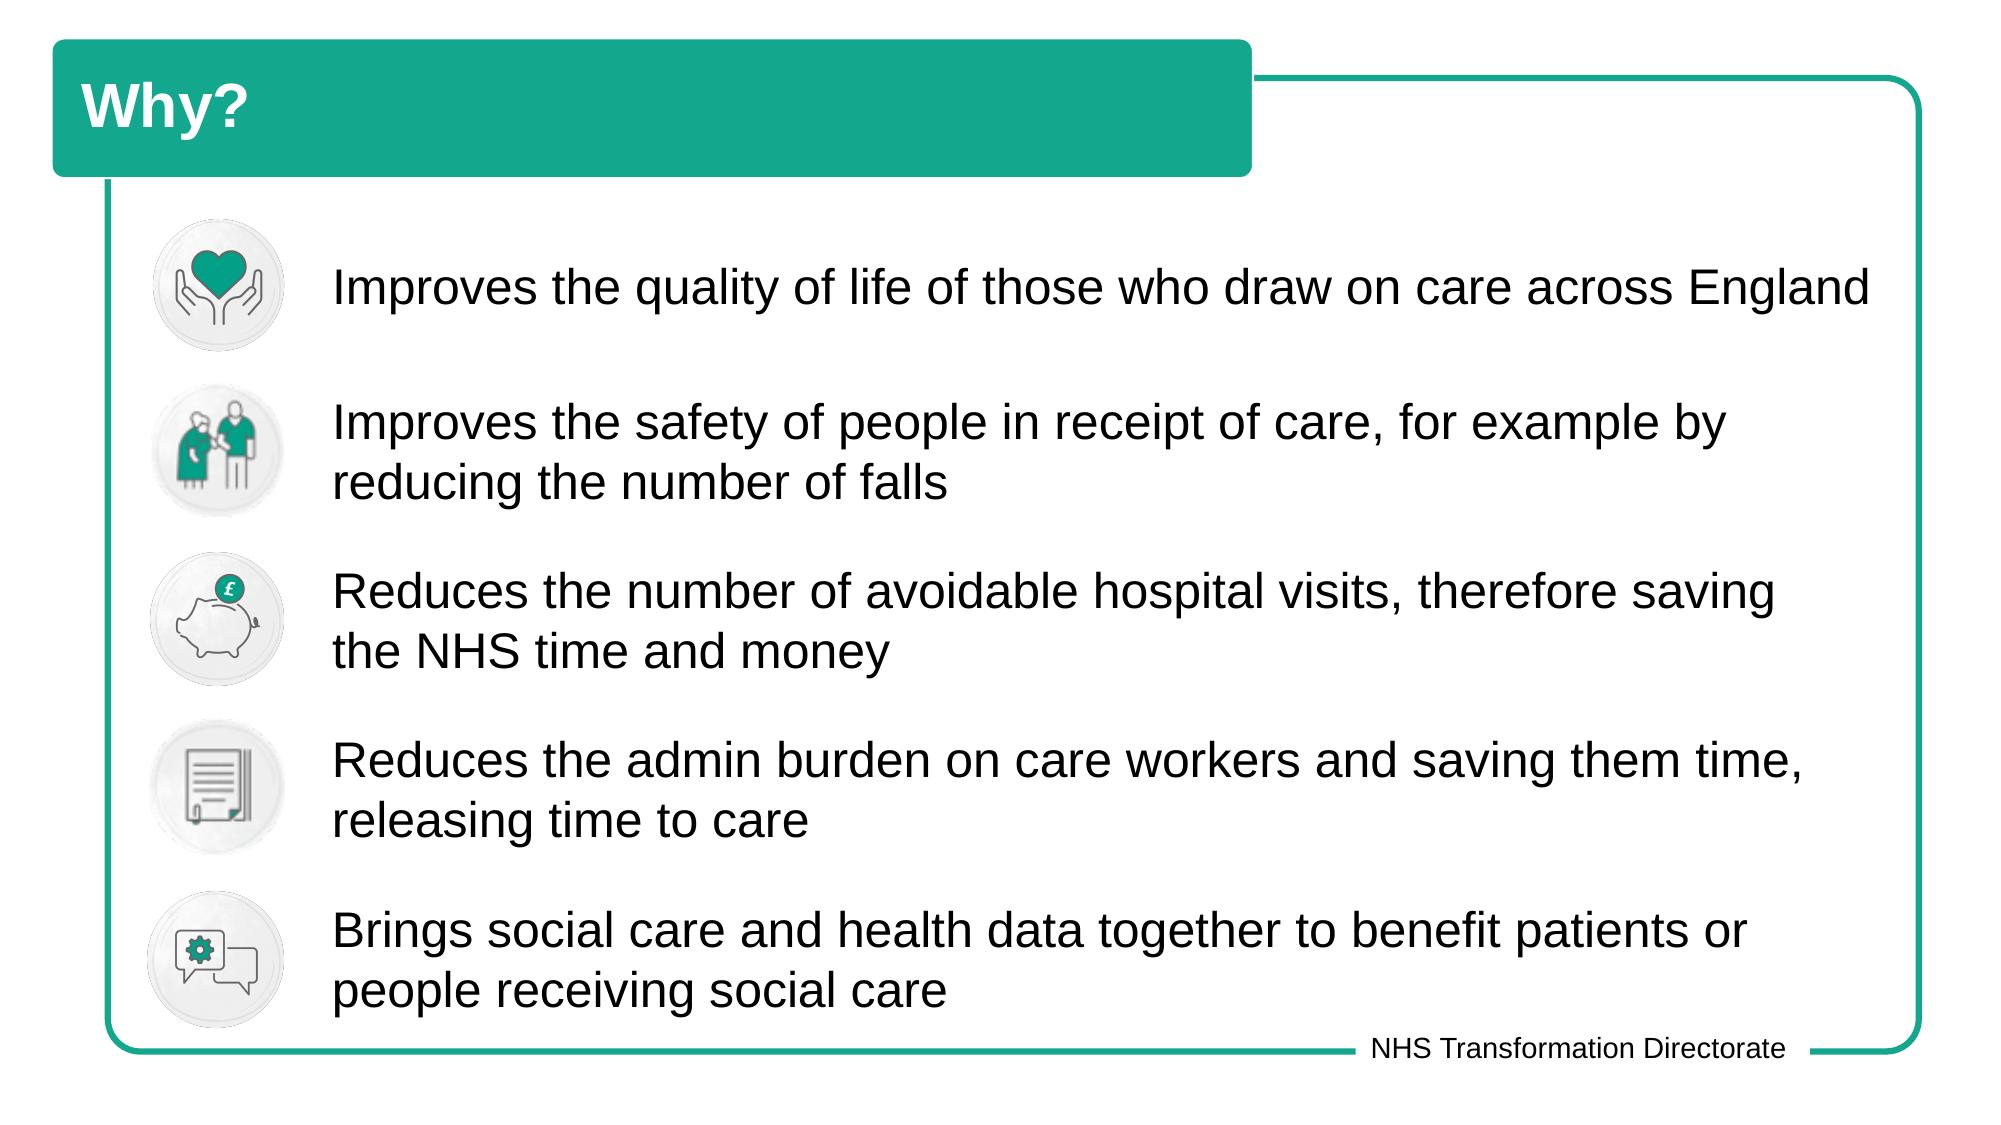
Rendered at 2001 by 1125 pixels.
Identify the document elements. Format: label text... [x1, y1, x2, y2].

text_box Brings social care and health data together to benefit patients or people receiving social care [317, 889, 1848, 1025]
text_box [106, 77, 1920, 1053]
text_box Reduces the number of avoidable hospital visits, therefore saving the NHS time and money​ [317, 551, 1836, 687]
picture [148, 550, 286, 688]
picture [148, 716, 287, 857]
picture [150, 381, 286, 519]
picture [150, 217, 286, 353]
text_box Improves the safety of people in receipt of care, for example by reducing the number of falls​ [317, 382, 1836, 518]
picture [145, 889, 286, 1030]
text_box Improves the quality of life of those who draw on care across England [317, 247, 1900, 323]
text_box [50, 37, 1255, 180]
text_box Why? [66, 57, 1139, 148]
text_box NHS Transformation Directorate [1355, 1025, 1810, 1072]
text_box Reduces the admin burden on care workers and saving them time, releasing time to care​ [317, 720, 1836, 856]
